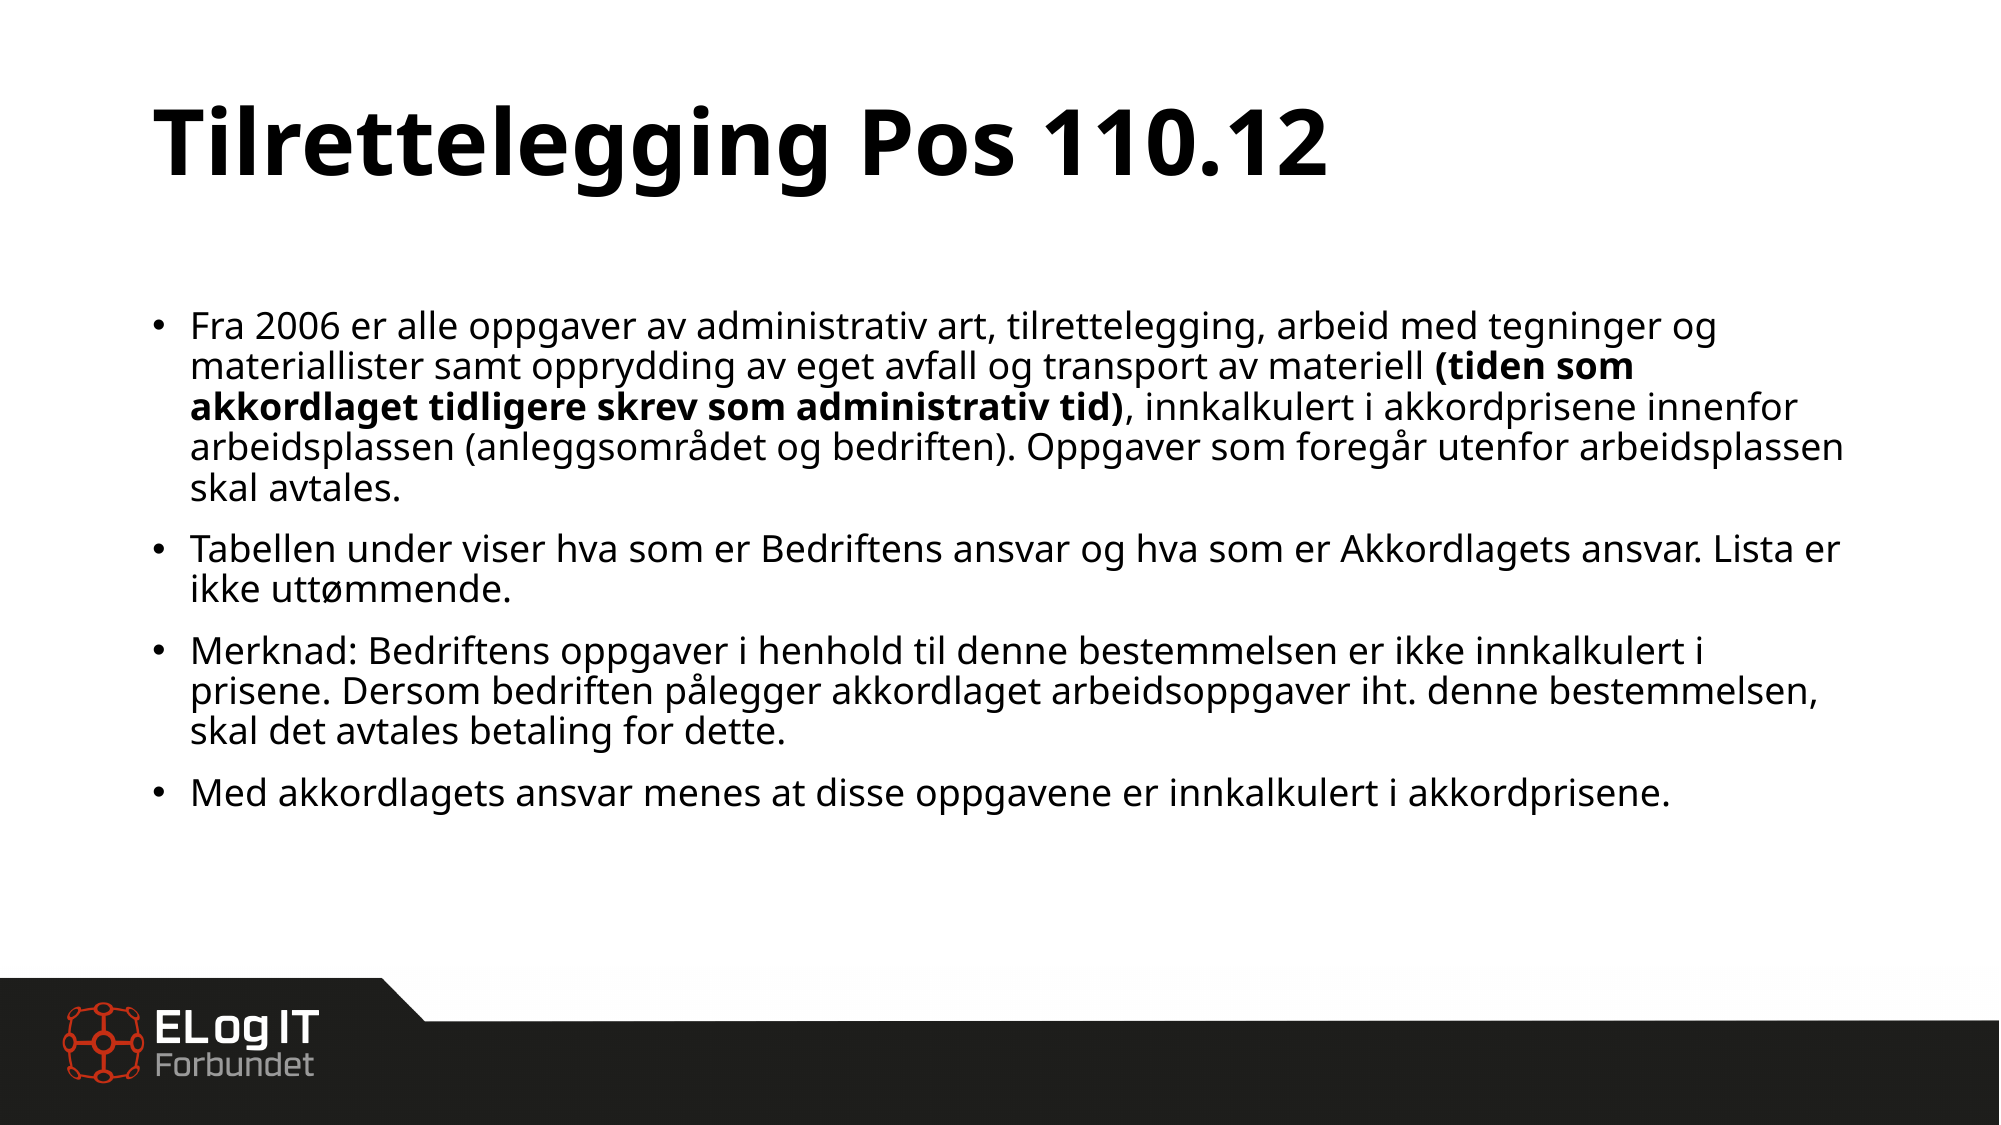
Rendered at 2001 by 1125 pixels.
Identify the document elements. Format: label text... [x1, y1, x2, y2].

title Tilrettelegging Pos 110.12 [137, 59, 1863, 278]
picture [0, 966, 1999, 1125]
list Fra 2006 er alle oppgaver av administrativ art, tilrettelegging, arbeid med tegninger og materiallister samt opprydding av eget avfall og transport av materiell (tiden som akkordlaget tidligere skrev som administrativ tid), innkalkulert i akkordprisene innenfor arbeidsplassen (anleggsområdet og bedriften). Oppgaver som foregår utenfor arbeidsplassen skal avtales. Tabellen under viser hva som er Bedriftens ansvar og hva som er Akkordlagets ansvar. Lista er ikke uttømmende. Merknad: Bedriftens oppgaver i henhold til denne bestemmelsen er ikke innkalkulert i prisene. Dersom bedriften pålegger akkordlaget arbeidsoppgaver iht. denne bestemmelsen, skal det avtales betaling for dette. Med akkordlagets ansvar menes at disse oppgavene er innkalkulert i akkordprisene. [137, 299, 1863, 925]
